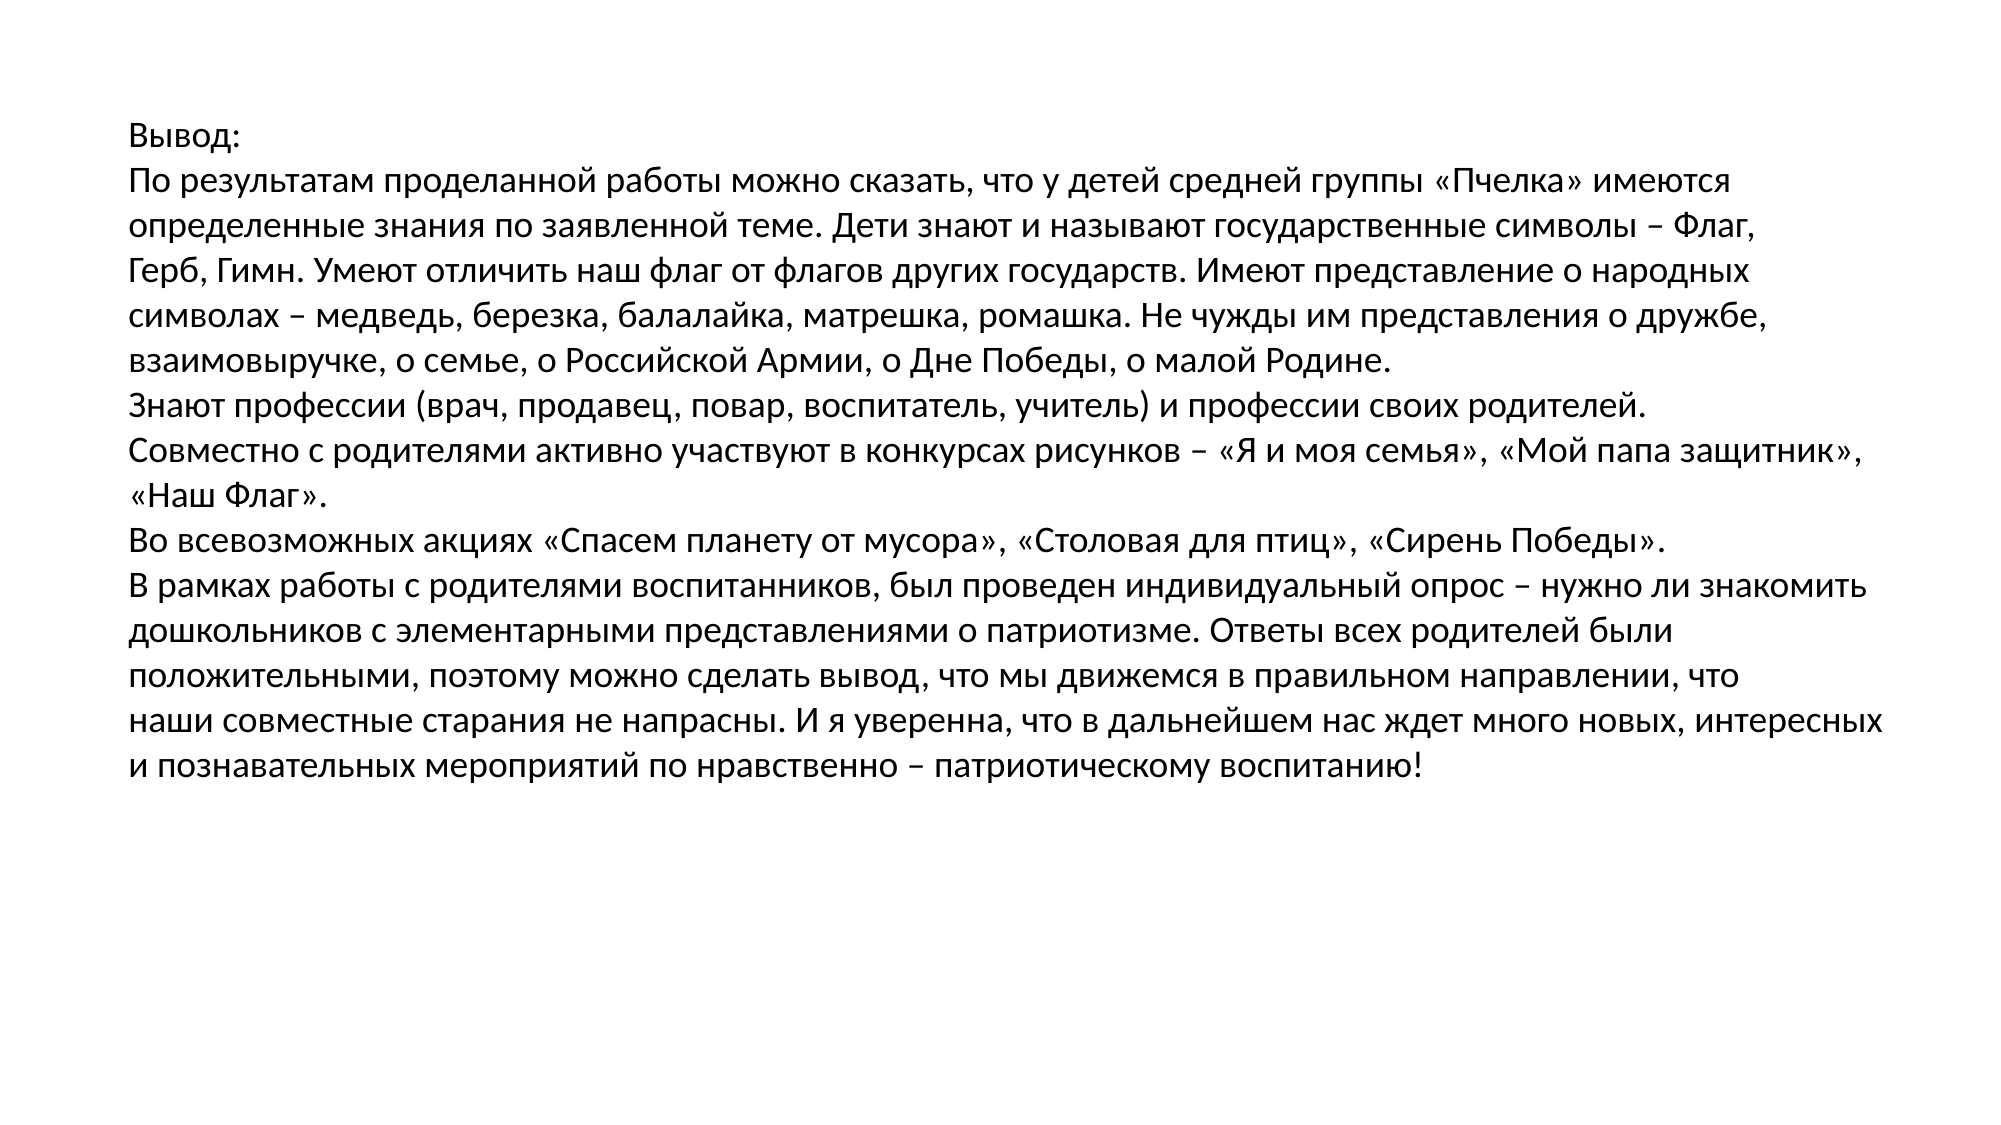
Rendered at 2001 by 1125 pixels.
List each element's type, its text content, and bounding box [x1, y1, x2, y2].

text_box Вывод: По результатам проделанной работы можно сказать, что у детей средней группы «Пчелка» имеются определенные знания по заявленной теме. Дети знают и называют государственные символы – Флаг, Герб, Гимн. Умеют отличить наш флаг от флагов других государств. Имеют представление о народных символах – медведь, березка, балалайка, матрешка, ромашка. Не чужды им представления о дружбе, взаимовыручке, о семье, о Российской Армии, о Дне Победы, о малой Родине. Знают профессии (врач, продавец, повар, воспитатель, учитель) и профессии своих родителей. Совместно с родителями активно участвуют в конкурсах рисунков – «Я и моя семья», «Мой папа защитник», «Наш Флаг». Во всевозможных акциях «Спасем планету от мусора», «Столовая для птиц», «Сирень Победы». В рамках работы с родителями воспитанников, был проведен индивидуальный опрос – нужно ли знакомить дошкольников с элементарными представлениями о патриотизме. Ответы всех родителей были положительными, поэтому можно сделать вывод, что мы движемся в правильном направлении, что наши совместные старания не напрасны. И я уверенна, что в дальнейшем нас ждет много новых, интересных и познавательных мероприятий по нравственно – патриотическому воспитанию! [113, 102, 1900, 883]
